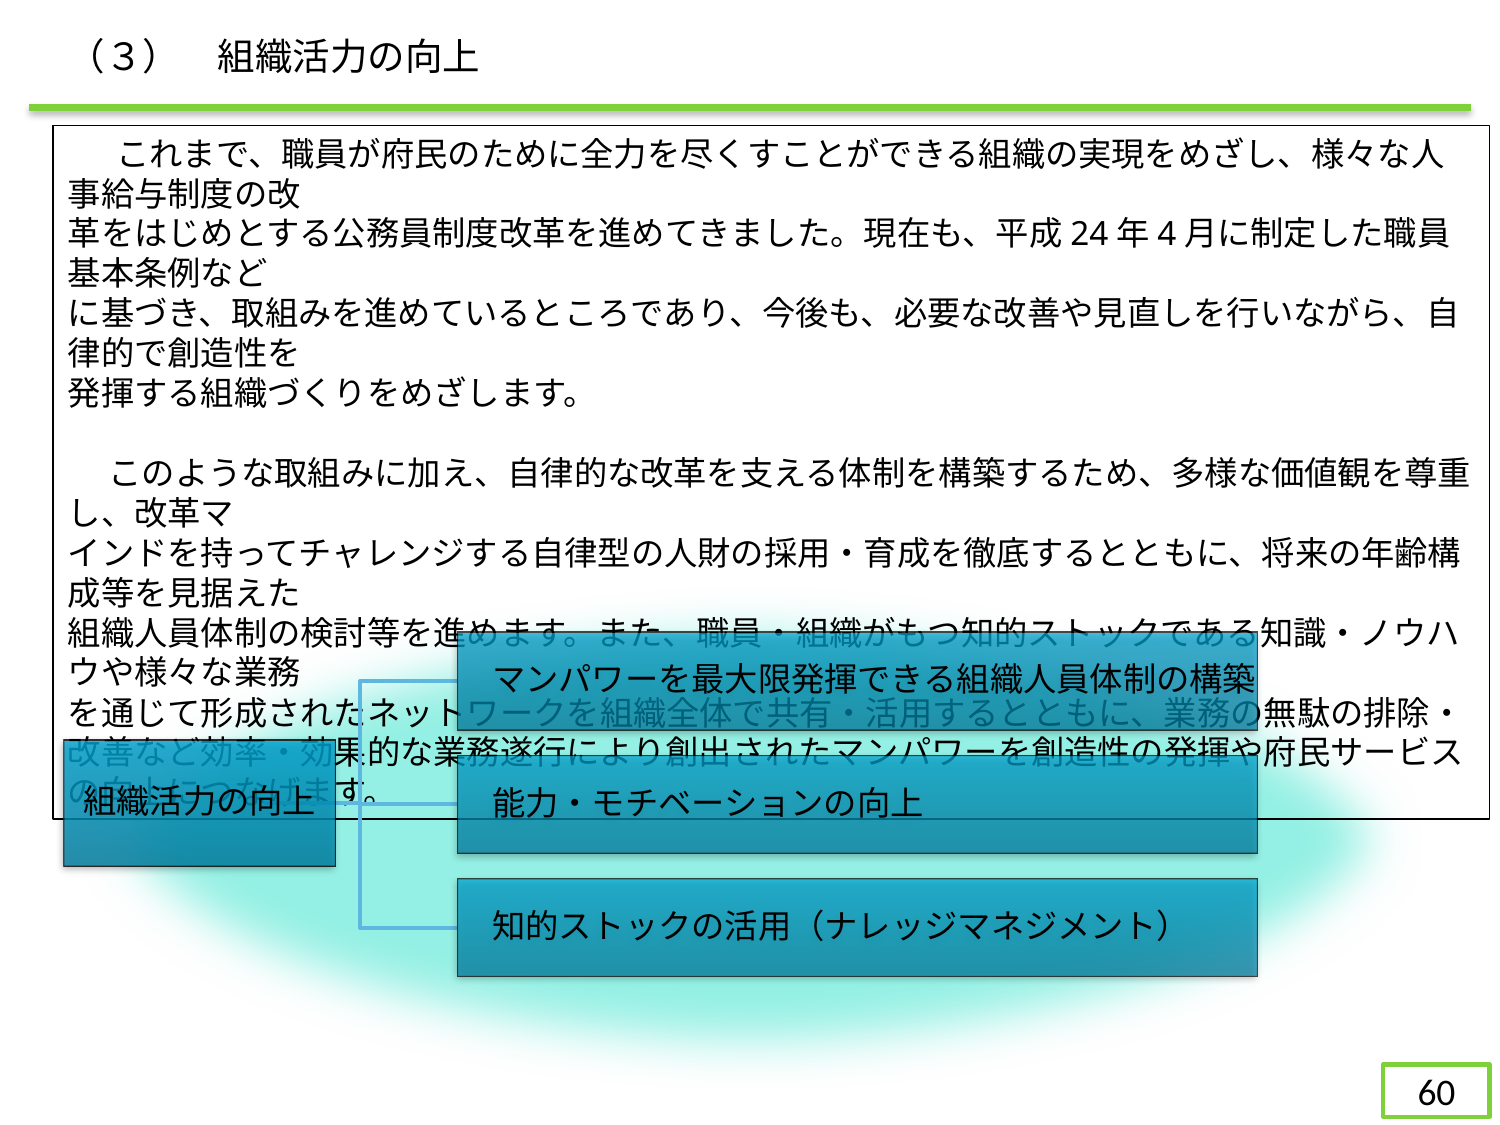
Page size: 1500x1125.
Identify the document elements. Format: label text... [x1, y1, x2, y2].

text_box （３） 組織活力の向上 [53, 26, 1437, 86]
text_box 59 [1381, 1062, 1492, 1119]
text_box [52, 544, 1471, 1065]
text_box これまで、職員が府民のために全力を尽くすことができる組織の実現をめざし、様々な人事給与制度の改 革をはじめとする公務員制度改革を進めてきました。現在も、平成24年4月に制定した職員基本条例など に基づき、取組みを進めているところであり、今後も、必要な改善や見直しを行いながら、自律的で創造性を 発揮する組織づくりをめざします。 このような取組みに加え、自律的な改革を支える体制を構築するため、多様な価値観を尊重し、改革マ インドを持ってチャレンジする自律型の人財の採用・育成を徹底するとともに、将来の年齢構成等を見据えた 組織人員体制の検討等を進めます。また、職員・組織がもつ知的ストックである知識・ノウハウや様々な業務 を通じて形成されたネットワークを組織全体で共有・活用するとともに、業務の無駄の排除・改善など効率・効果的な業務遂行により創出されたマンパワーを創造性の発揮や府民サービスの向上につなげます。 [53, 125, 1490, 819]
